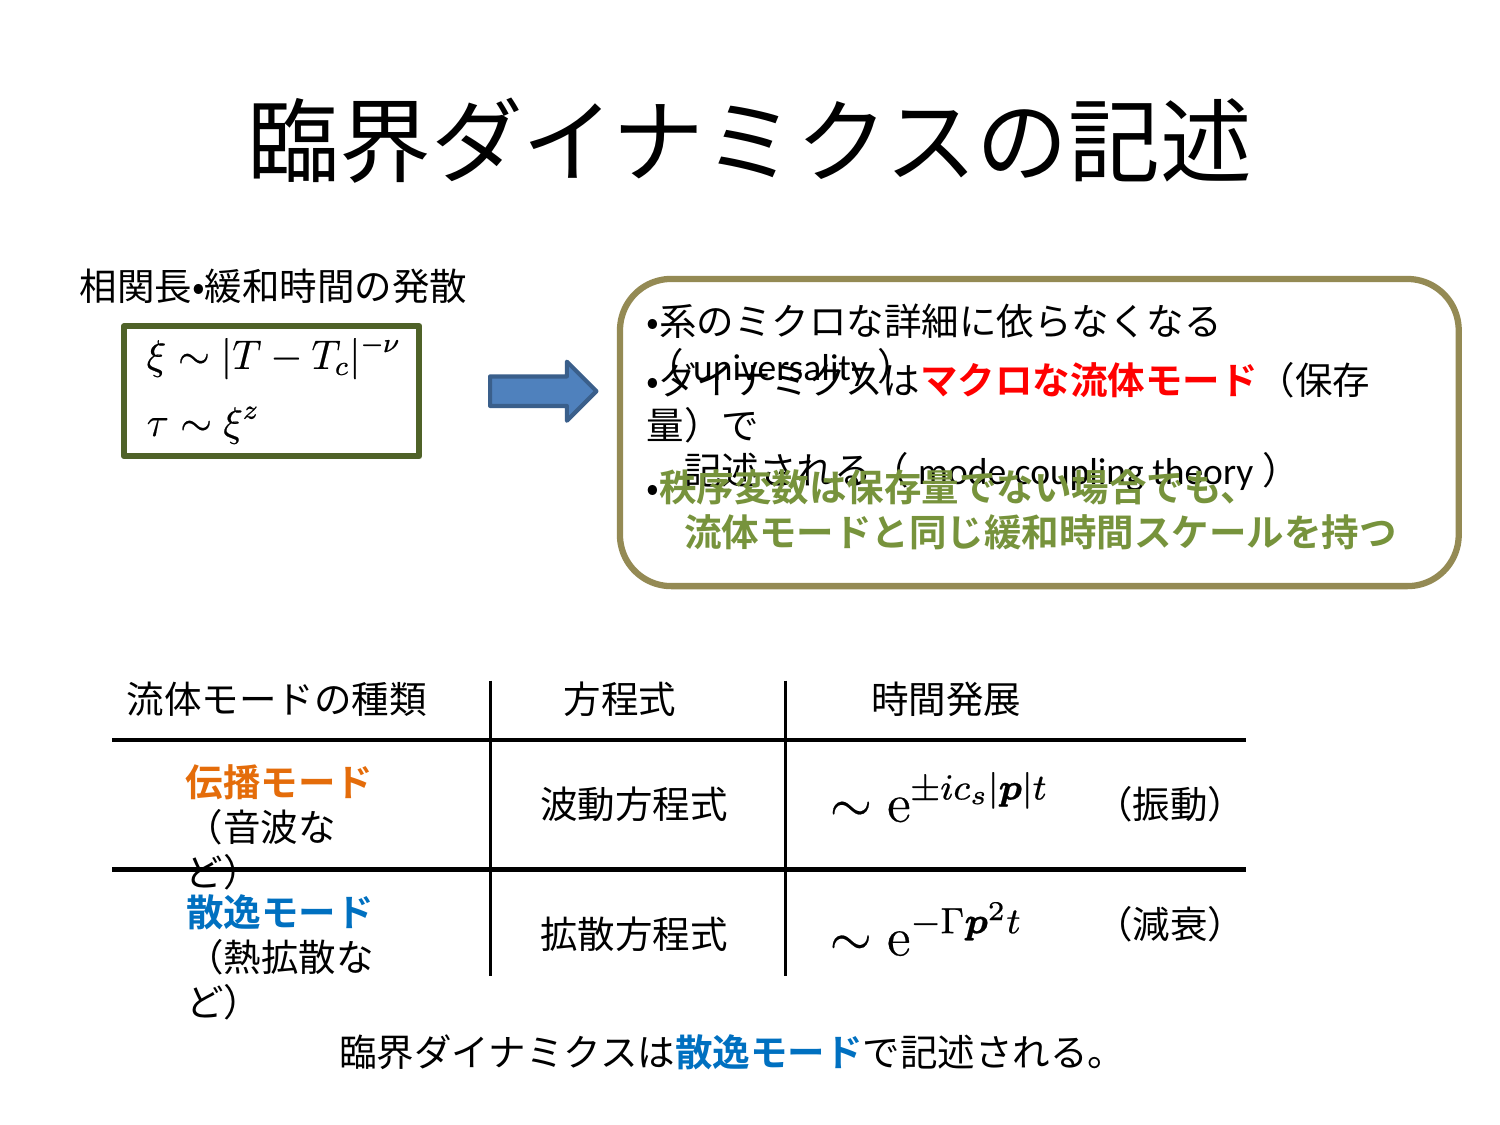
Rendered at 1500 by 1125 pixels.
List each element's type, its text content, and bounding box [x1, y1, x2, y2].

text_box 臨界ダイナミクスは散逸モードで記述される。 [324, 1021, 1211, 1082]
title 臨界ダイナミクスの記述 [75, 45, 1425, 233]
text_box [619, 278, 1477, 587]
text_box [64, 255, 526, 457]
text_box [530, 359, 599, 423]
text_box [111, 668, 1306, 988]
